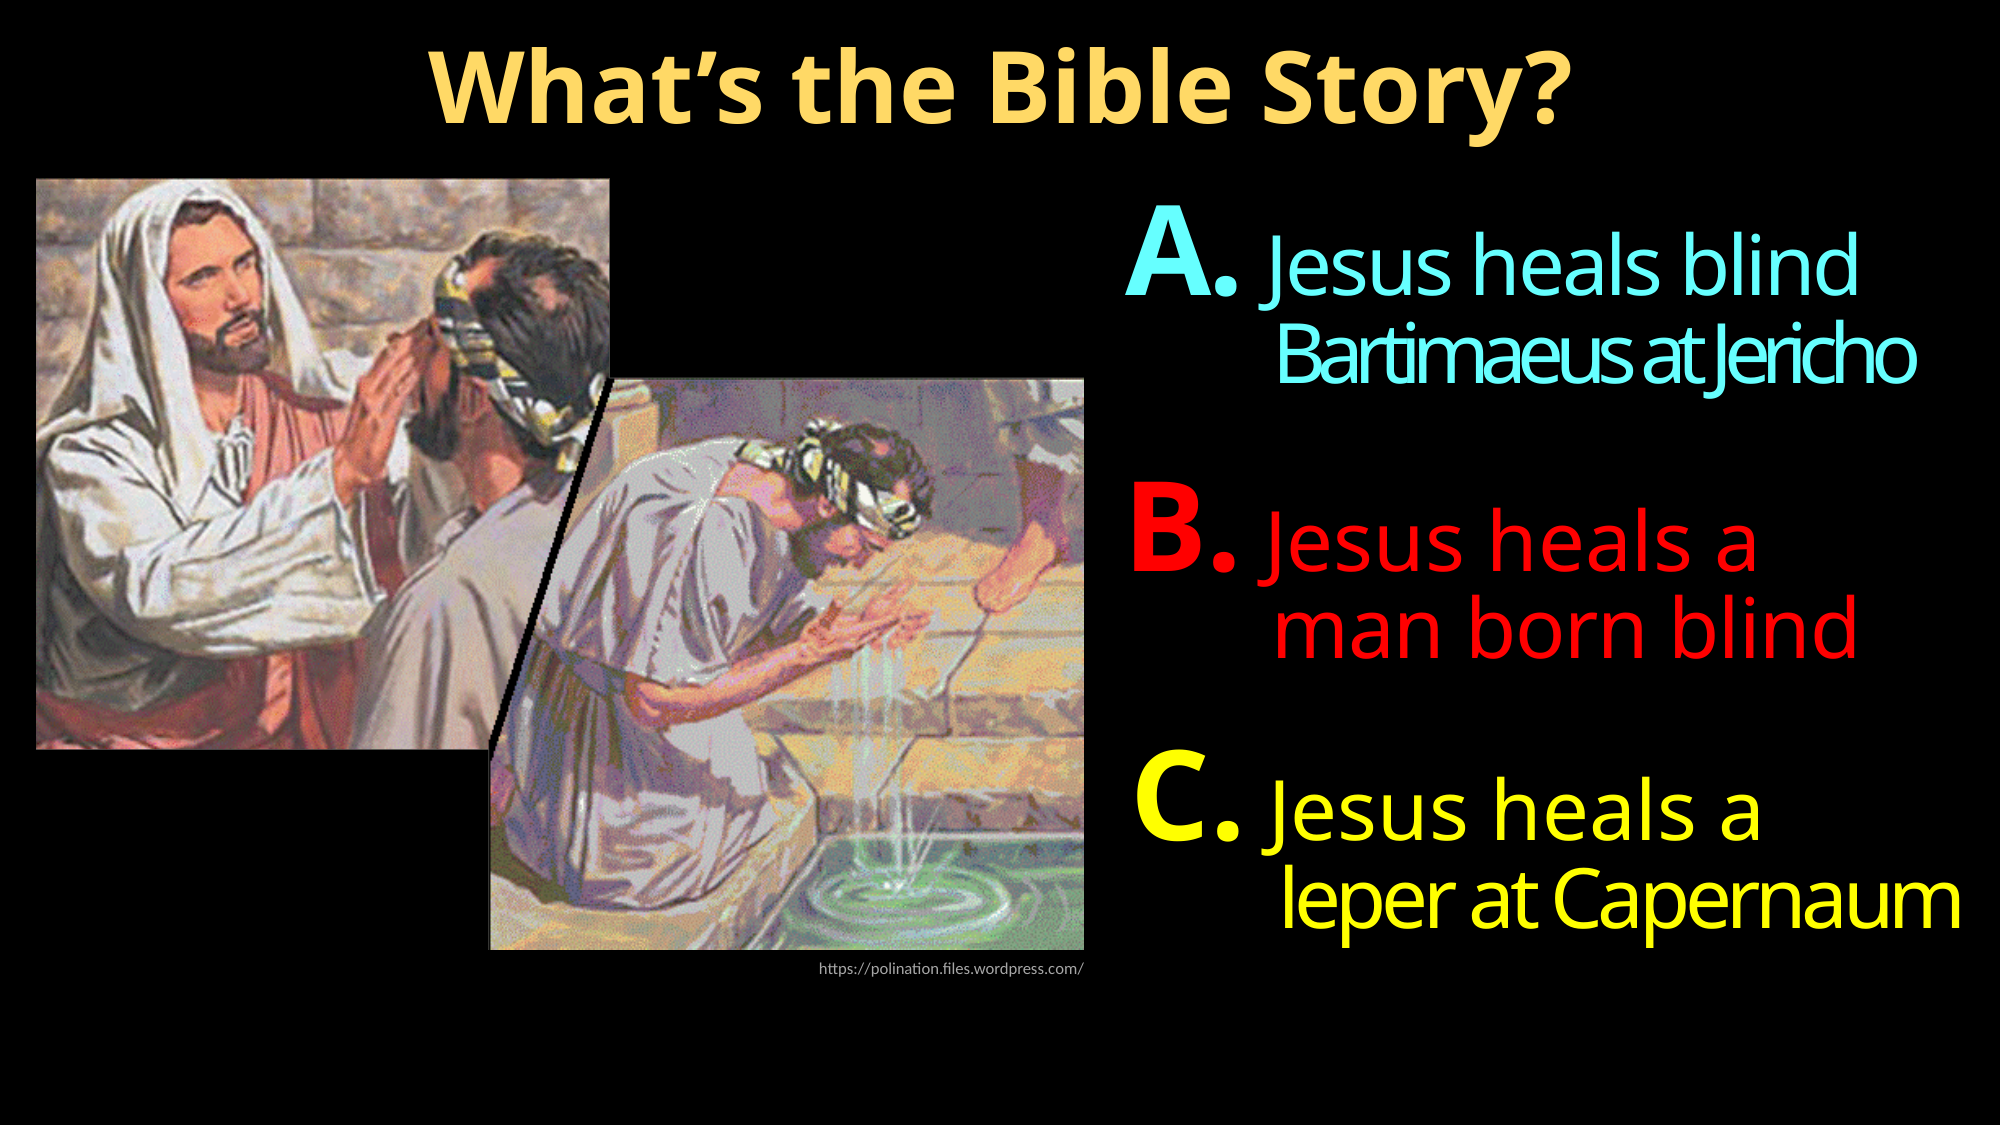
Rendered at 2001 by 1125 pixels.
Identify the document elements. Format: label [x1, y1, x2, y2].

picture [36, 178, 1084, 950]
text_box [0, 0, 2000, 1125]
